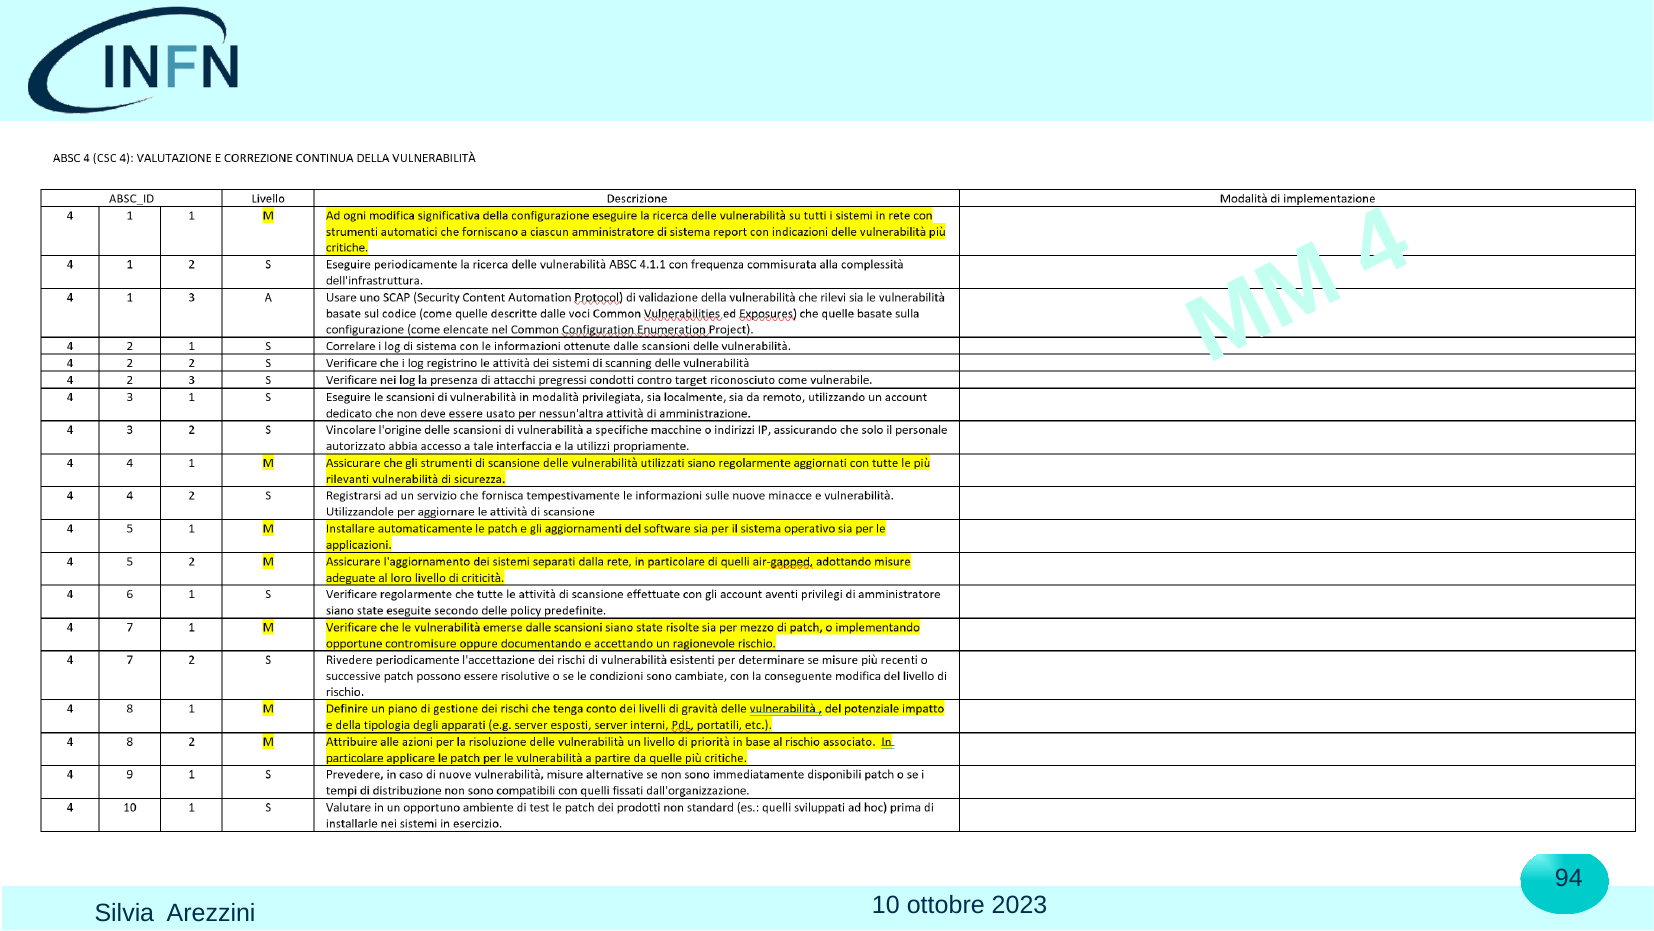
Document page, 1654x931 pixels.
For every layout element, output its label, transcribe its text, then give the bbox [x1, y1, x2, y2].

footer 10 ottobre 2023 [549, 880, 1371, 931]
slide_number Silvia Arezzini [79, 888, 452, 931]
picture [13, 0, 274, 121]
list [0, 121, 1654, 854]
slide_number 94 [1226, 854, 1598, 903]
